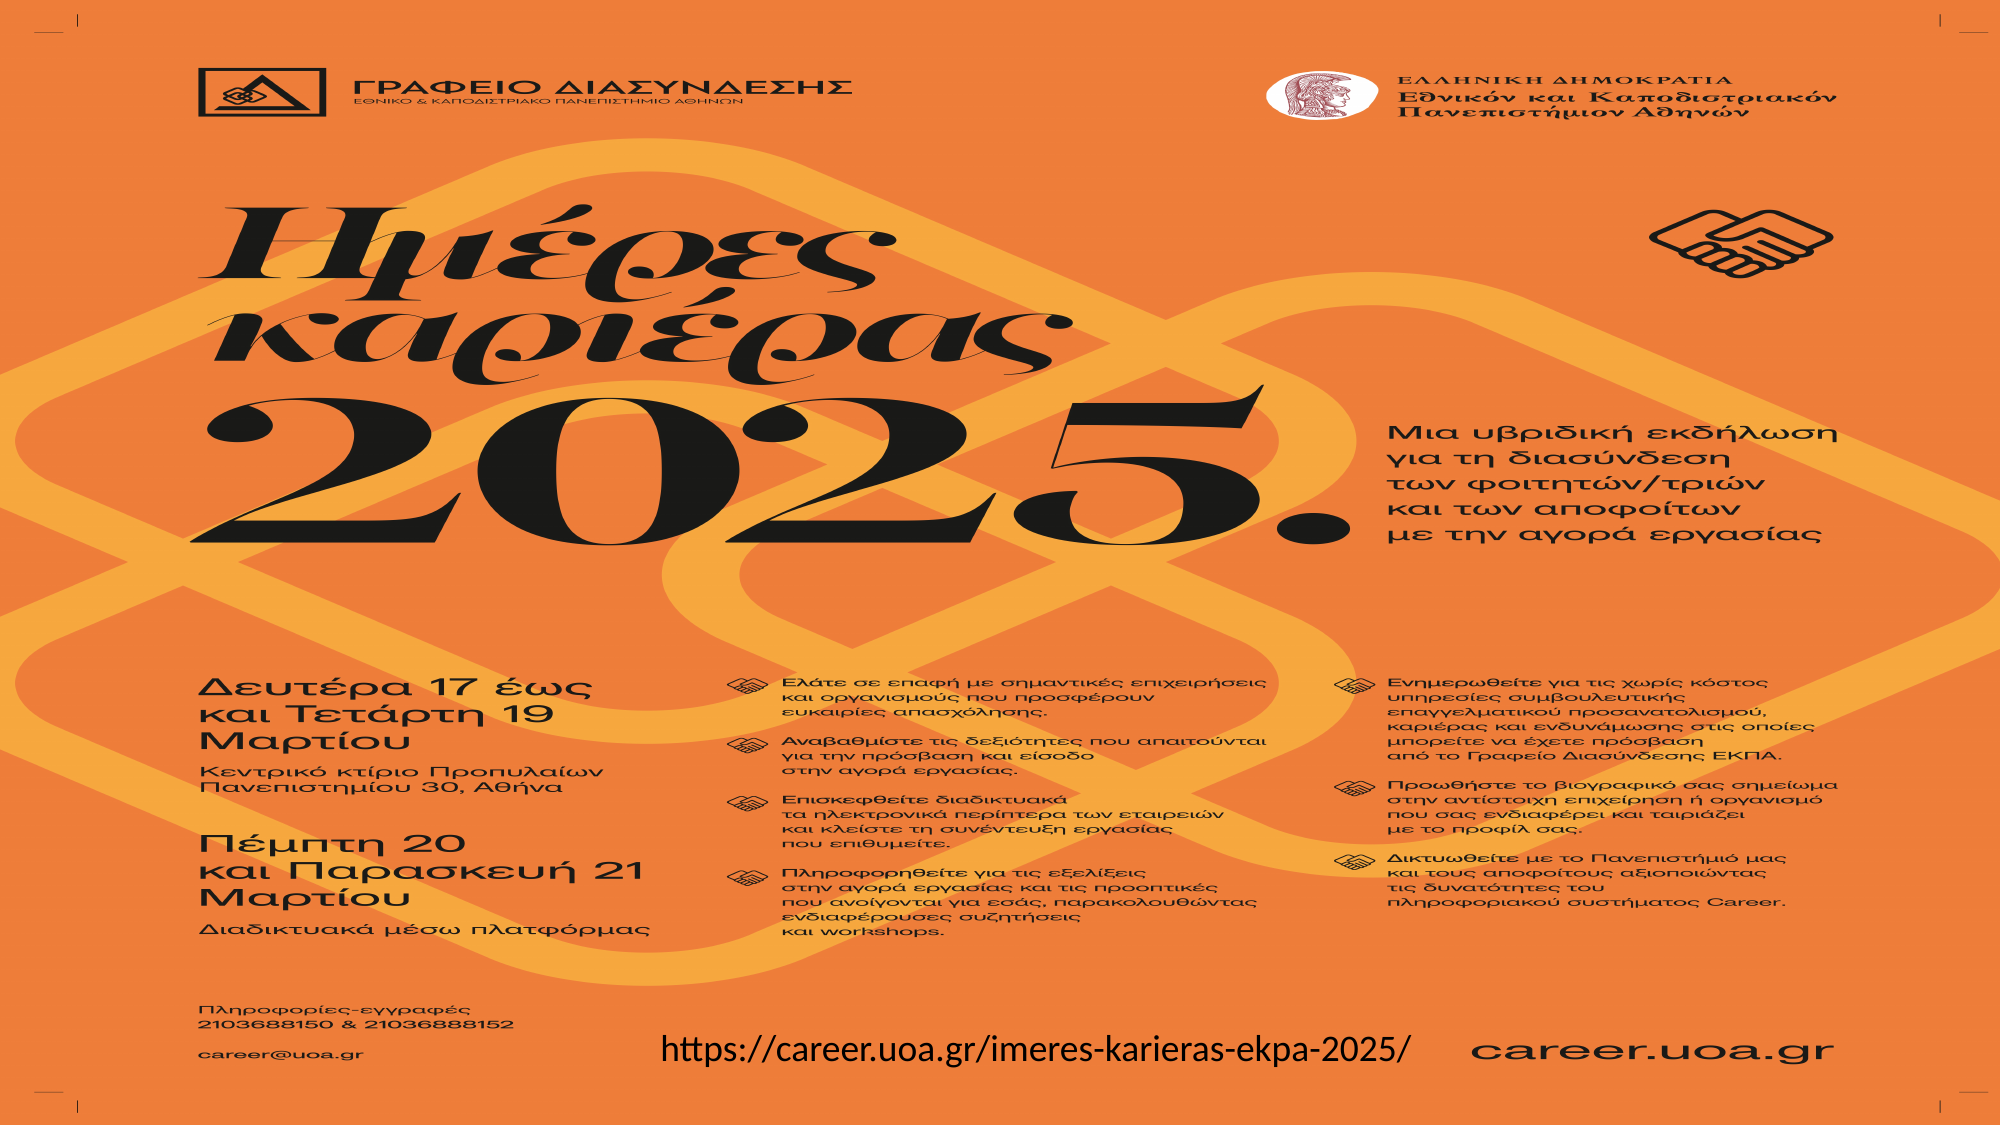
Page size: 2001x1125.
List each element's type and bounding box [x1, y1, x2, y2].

list [0, 0, 2000, 1125]
